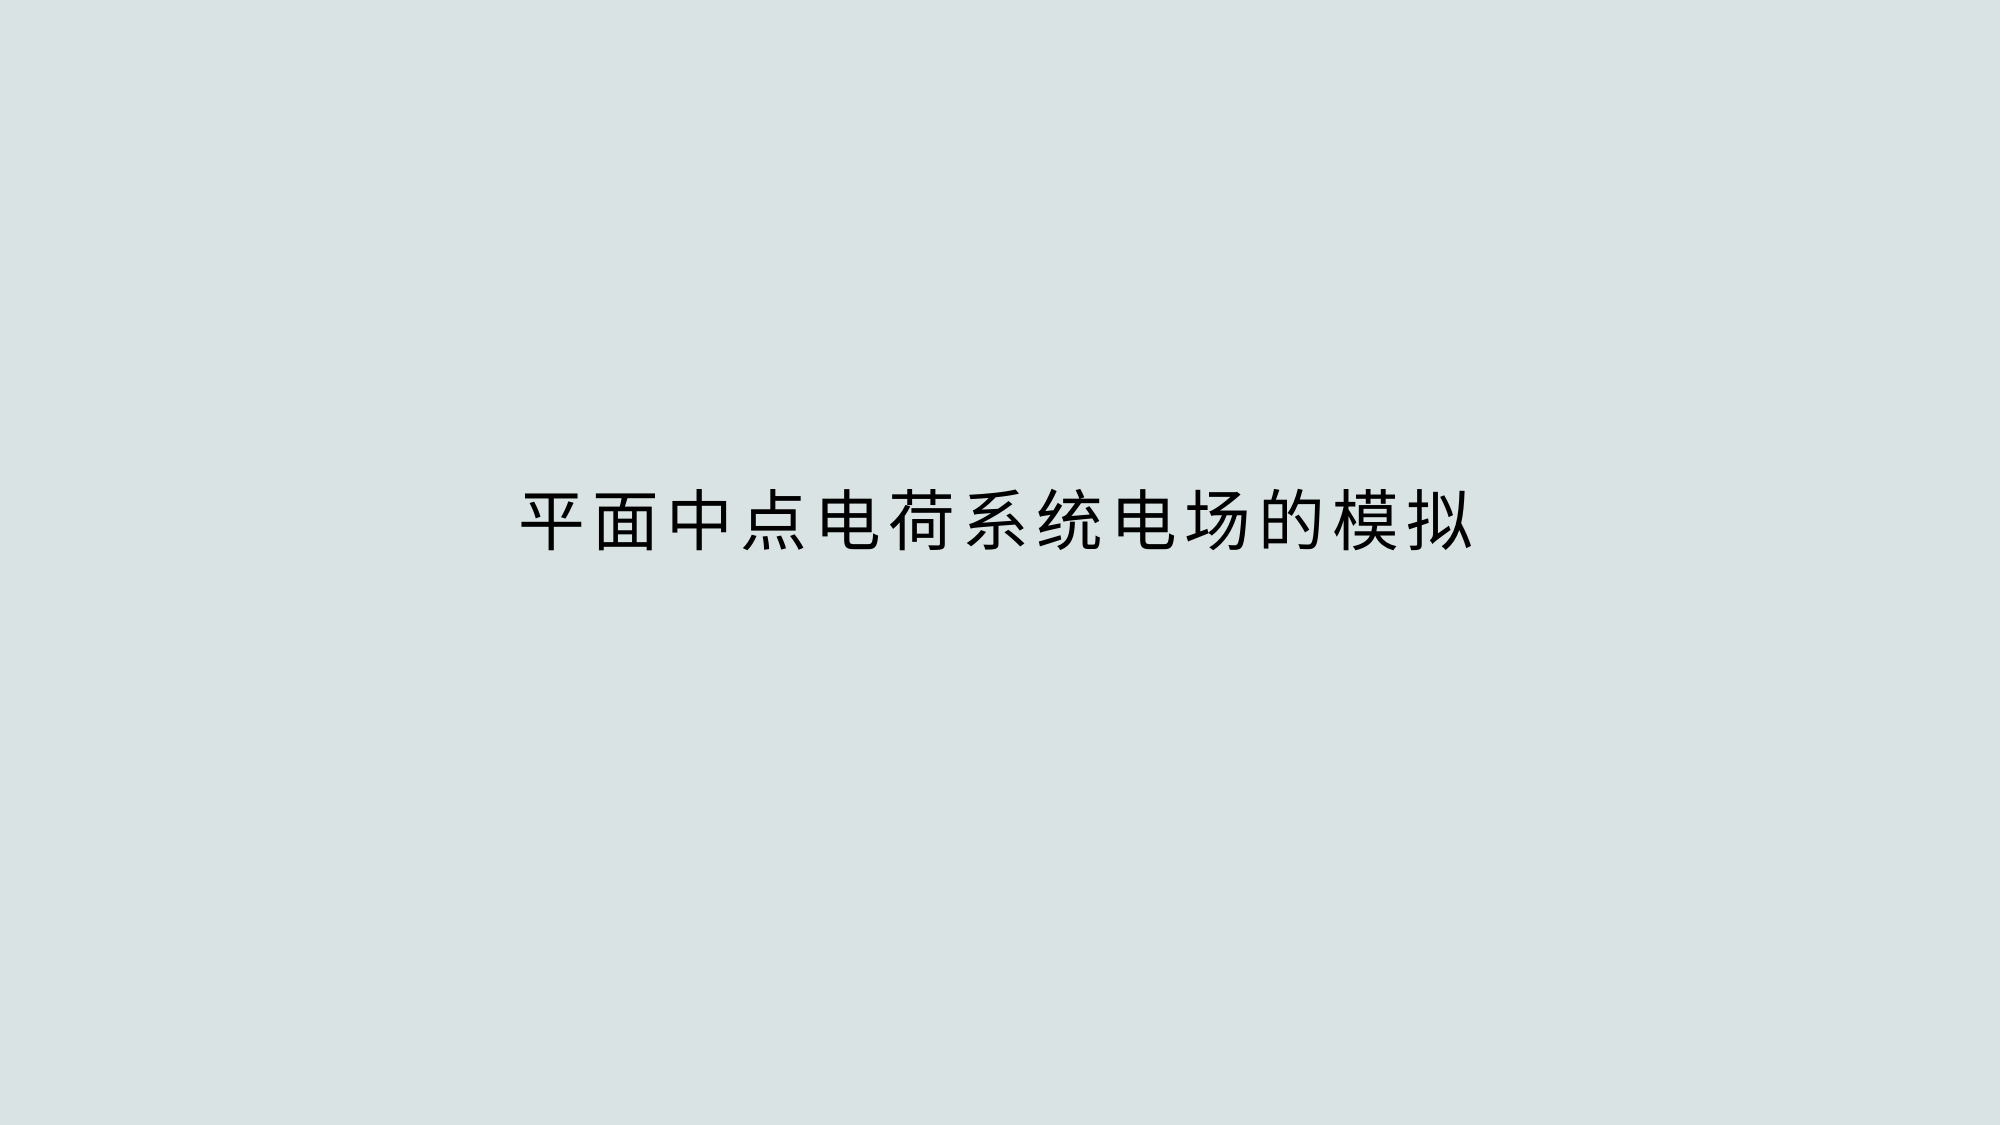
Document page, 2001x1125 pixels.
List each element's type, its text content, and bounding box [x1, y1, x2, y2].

title 平面中点电荷系统电场的模拟 [162, 471, 1838, 654]
